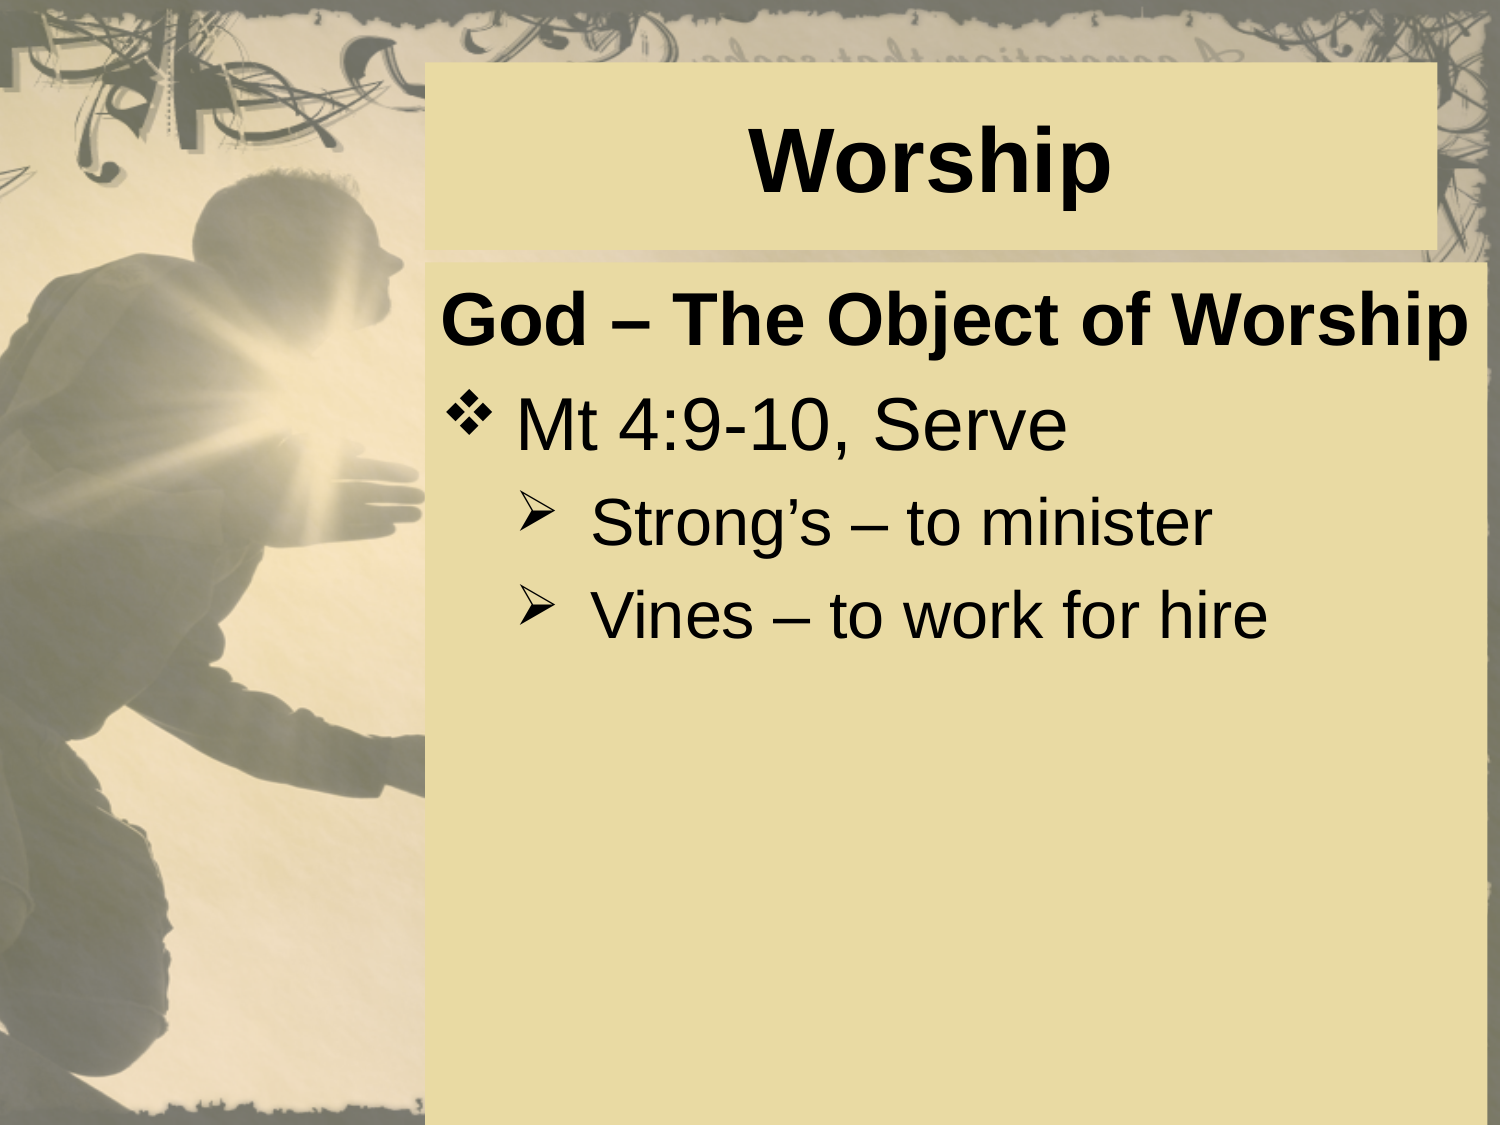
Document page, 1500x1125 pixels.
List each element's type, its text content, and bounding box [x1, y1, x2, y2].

list God – The Object of Worship Mt 4:9-10, Serve Strong’s – to minister Vines – to work for hire [424, 262, 1488, 1125]
title Worship [424, 62, 1438, 251]
